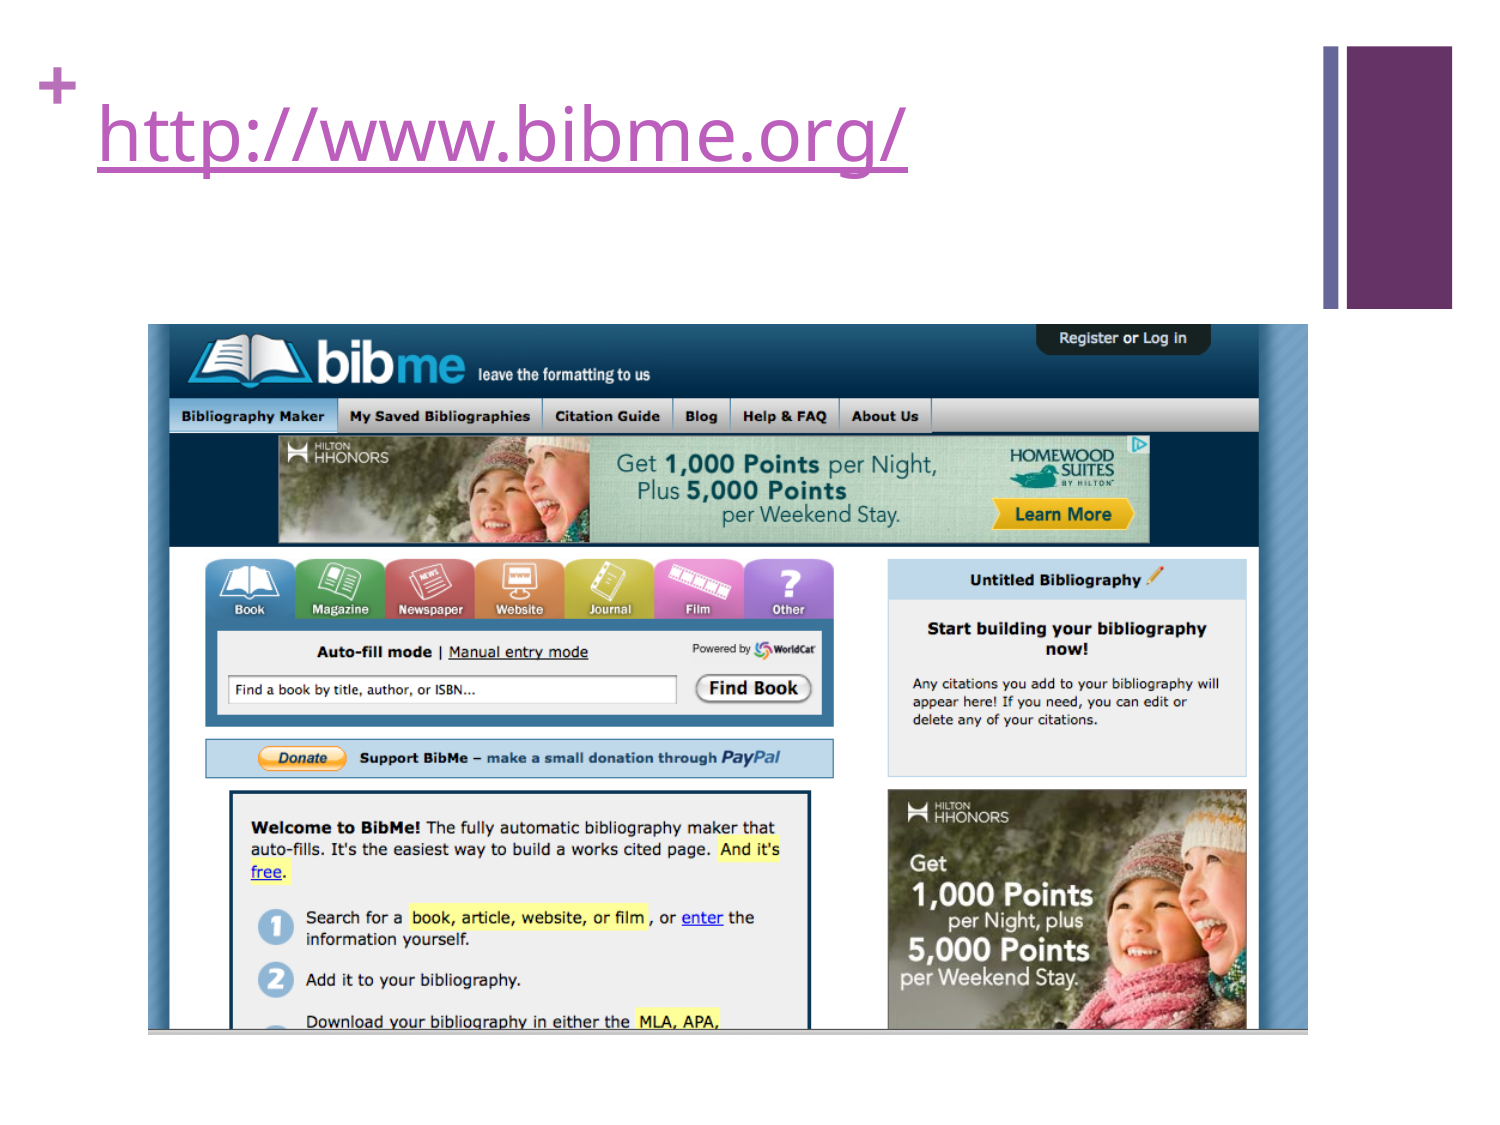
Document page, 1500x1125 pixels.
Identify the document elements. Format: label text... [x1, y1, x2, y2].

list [81, 324, 1376, 1035]
title http://www.bibme.org/ [81, 79, 1322, 263]
